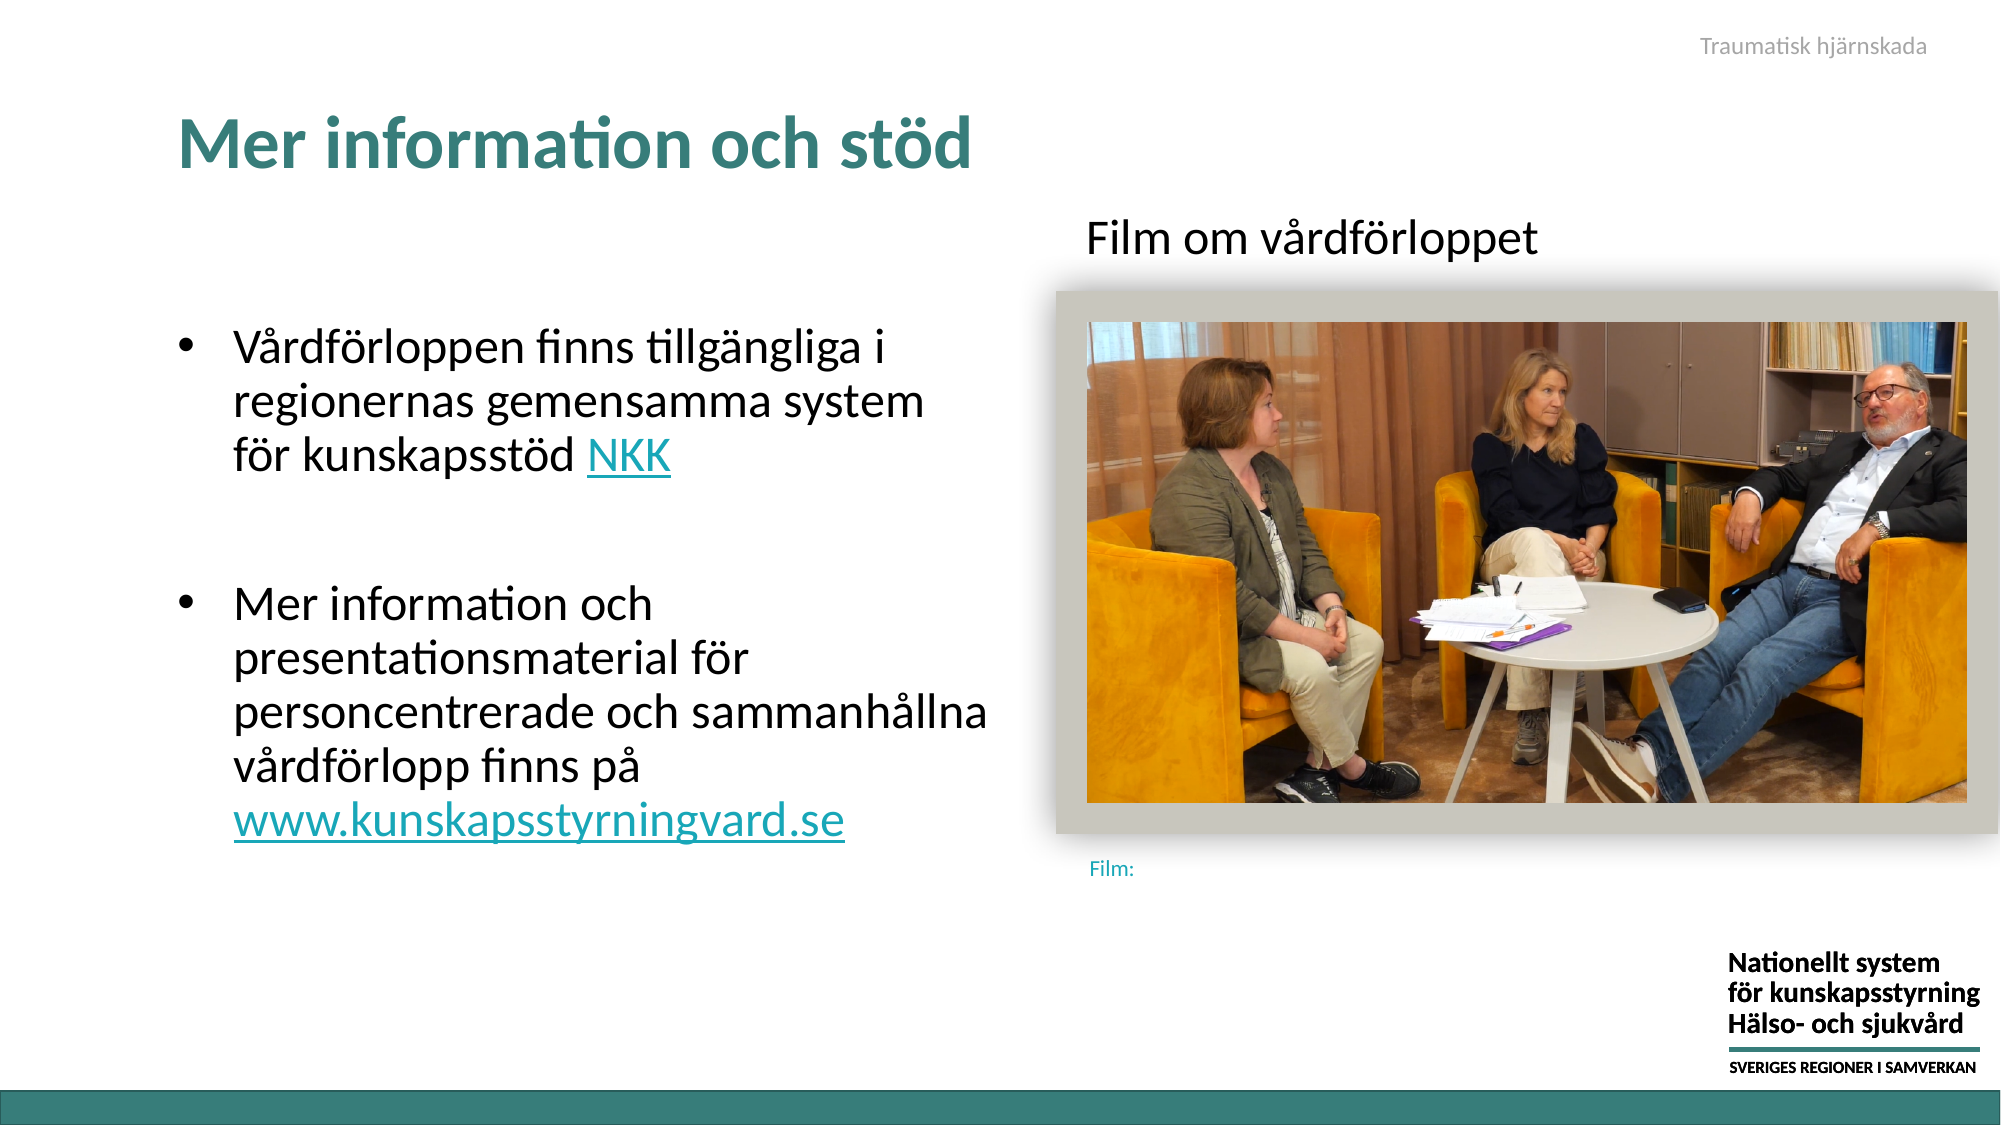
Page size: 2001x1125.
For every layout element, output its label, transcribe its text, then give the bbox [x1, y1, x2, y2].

picture [1087, 321, 1967, 803]
text_box Traumatisk hjärnskada [1685, 22, 1945, 67]
text_box Film om vårdförloppet [1071, 197, 1877, 265]
text_box Film: [1074, 858, 1877, 889]
title Mer information och stöd [162, 92, 1663, 193]
list Vårdförloppen finns tillgängliga i regionernas gemensamma system för kunskapsstöd NKK Mer information och presentationsmaterial för personcentrerade och sammanhållna vårdförlopp finns på www.kunskapsstyrningvard.se [162, 231, 1007, 919]
